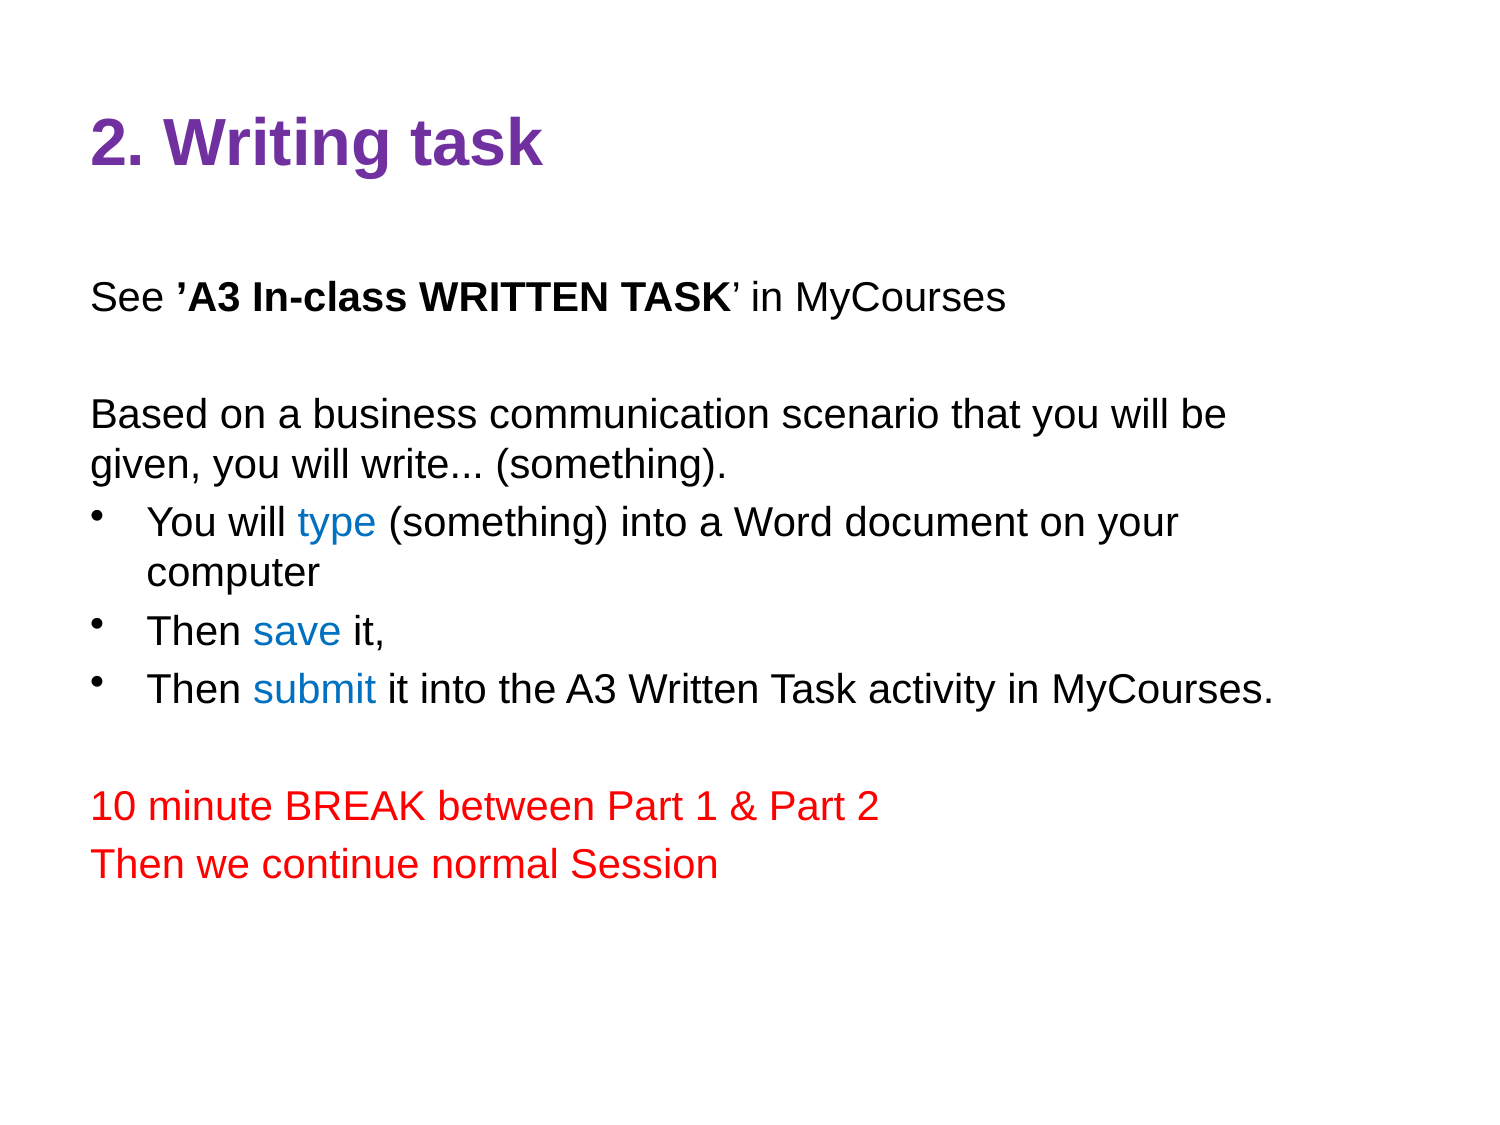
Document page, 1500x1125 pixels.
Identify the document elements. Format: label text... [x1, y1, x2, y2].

list See ’A3 In-class WRITTEN TASK’ in MyCourses Based on a business communication scenario that you will be given, you will write... (something). You will type (something) into a Word document on your computer Then save it, Then submit it into the A3 Written Task activity in MyCourses. 10 minute BREAK between Part 1 & Part 2 Then we continue normal Session [74, 262, 1318, 1006]
title 2. Writing task [74, 44, 1426, 233]
